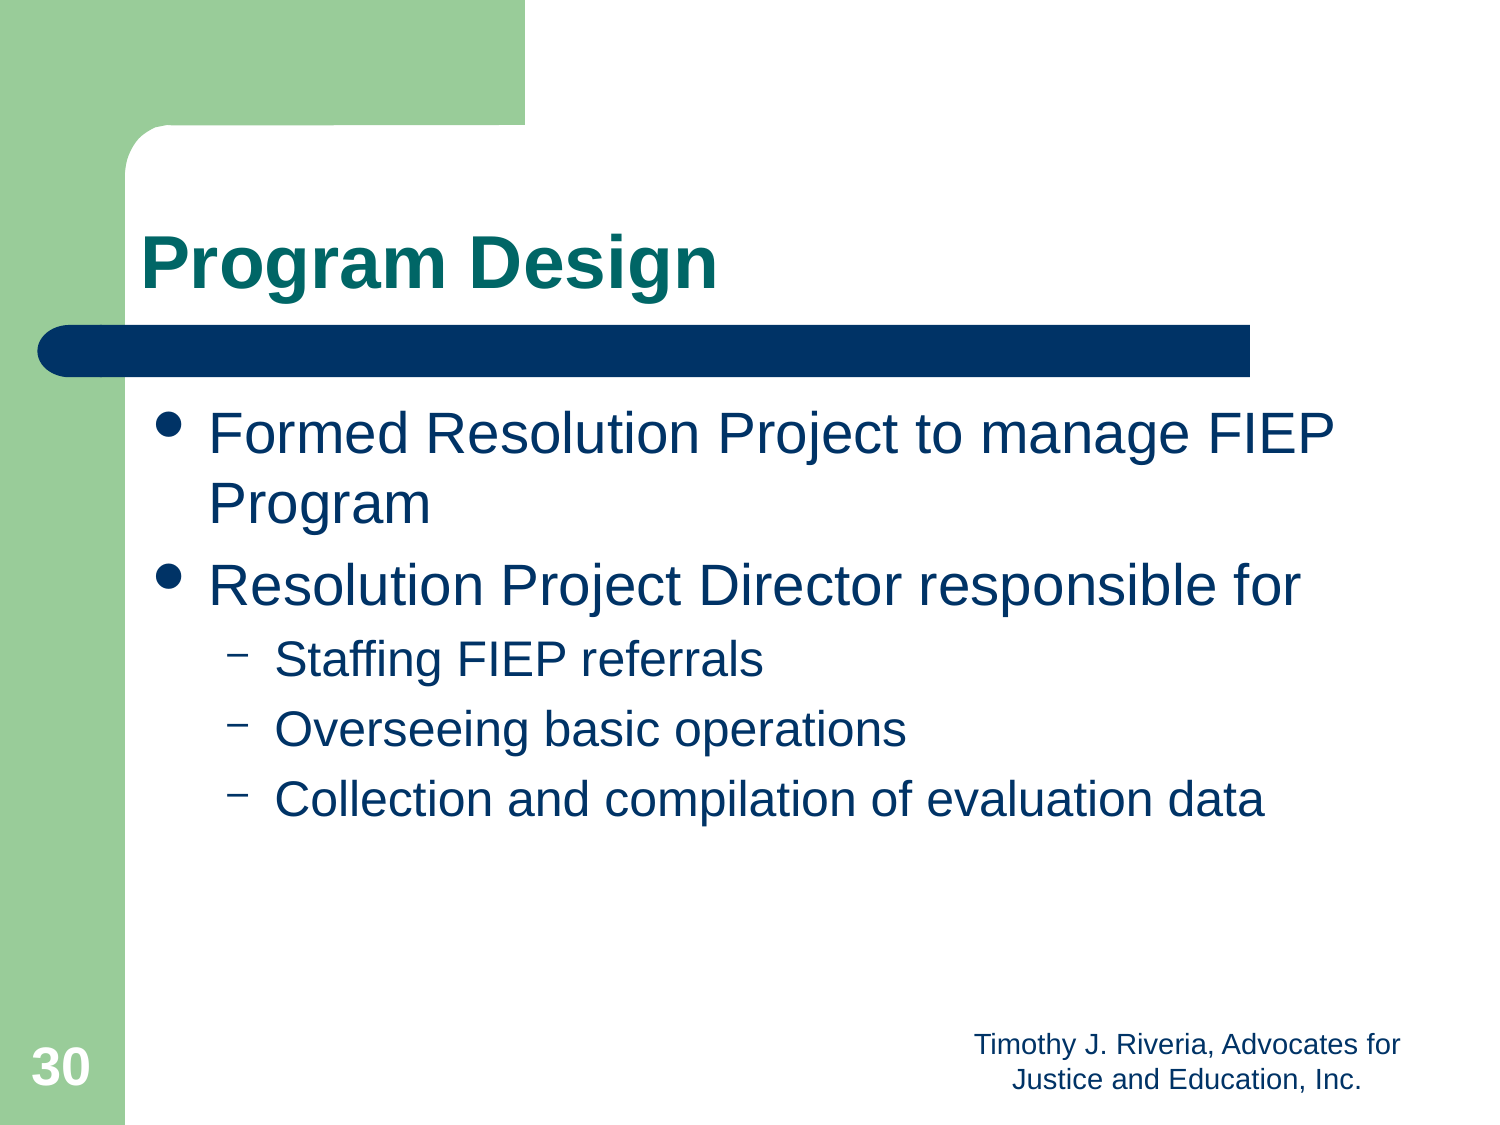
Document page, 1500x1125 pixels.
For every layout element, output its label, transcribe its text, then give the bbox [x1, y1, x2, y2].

slide_number 30 [13, 1023, 111, 1105]
list Formed Resolution Project to manage FIEP Program Resolution Project Director responsible for Staffing FIEP referrals Overseeing basic operations Collection and compilation of evaluation data [137, 387, 1400, 999]
title Program Design [124, 124, 1426, 313]
footer Timothy J. Riveria, Advocates for Justice and Education, Inc. [949, 1024, 1426, 1104]
